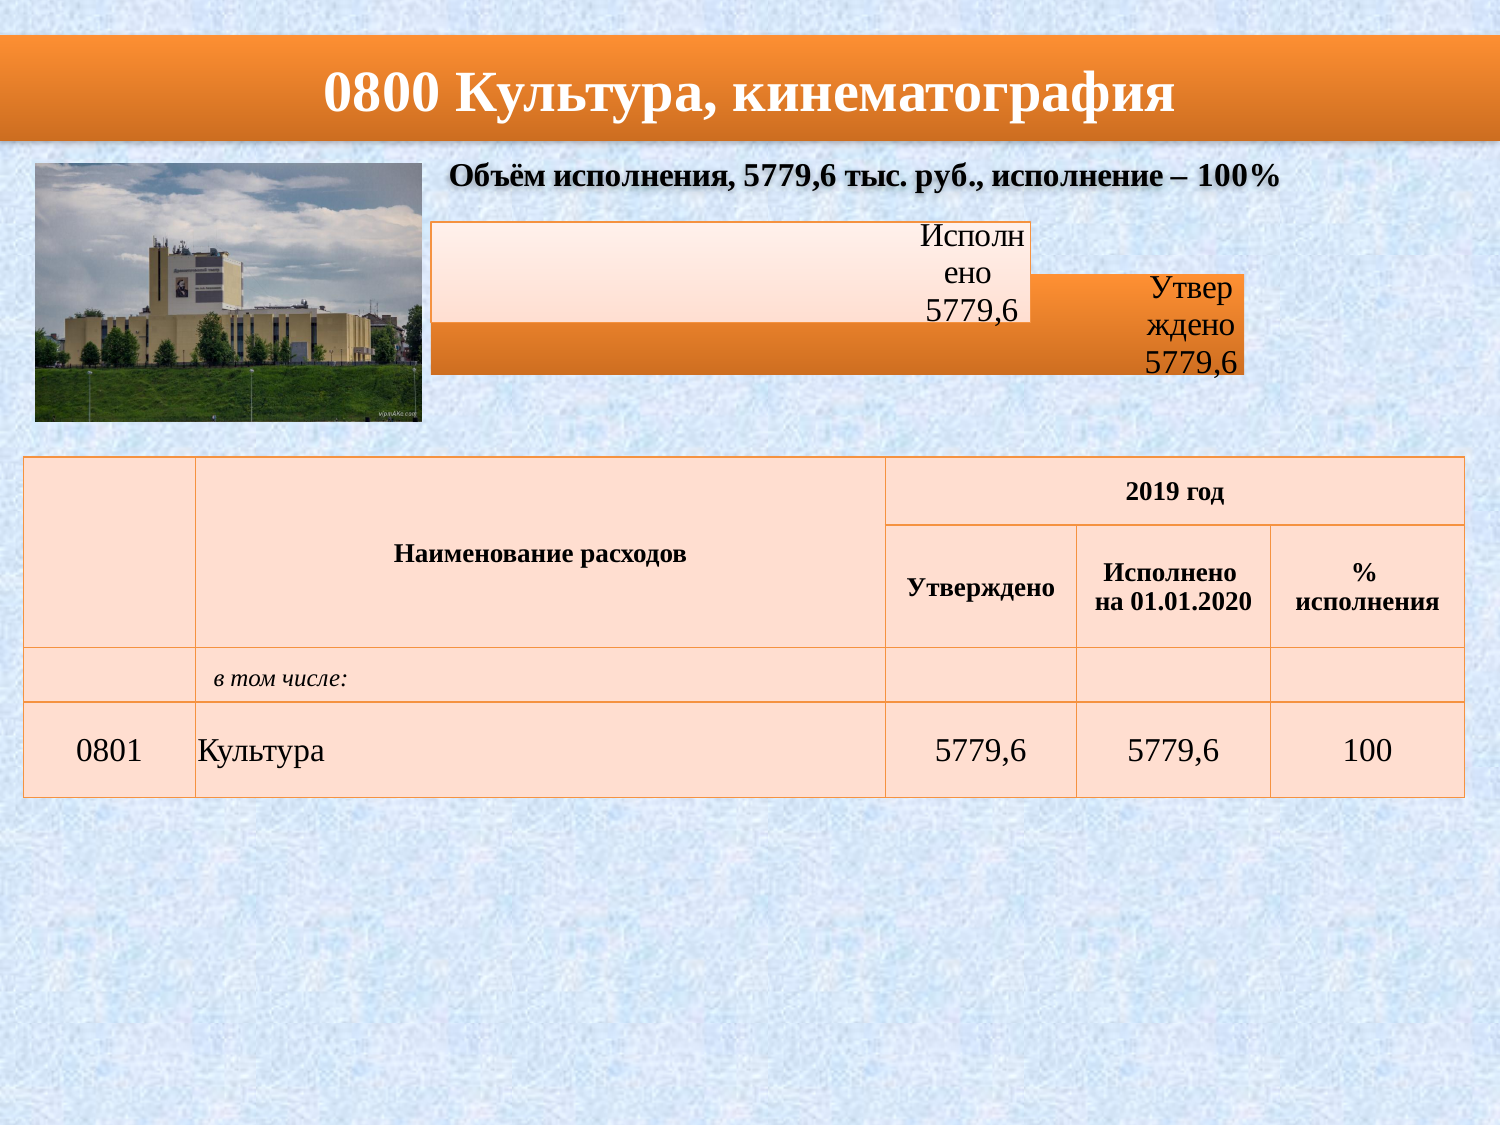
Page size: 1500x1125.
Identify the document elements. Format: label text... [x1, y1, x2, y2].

table_cell [24, 648, 195, 701]
table_cell Утверждено [886, 526, 1076, 647]
table_cell 100 [1271, 703, 1464, 797]
table_cell 5779,6 [886, 703, 1076, 797]
table_cell % исполнения [1271, 526, 1464, 647]
table_header Наименование расходов [196, 458, 885, 647]
table_header 2019 год [886, 458, 1464, 524]
table_cell [1271, 648, 1464, 701]
table_cell 0801 [24, 703, 195, 797]
table_cell Культура [196, 703, 885, 797]
picture [0, 0, 1500, 34]
table_cell [886, 648, 1076, 701]
title 0800 Культура, кинематография [0, 34, 1500, 141]
table_cell в том числе: [196, 648, 885, 701]
table_cell 5779,6 [1077, 703, 1270, 797]
table_cell Исполнено на 01.01.2020 [1077, 526, 1270, 647]
chart [409, 140, 1454, 457]
picture [0, 141, 1500, 1125]
table_cell [1077, 648, 1270, 701]
table_header [24, 458, 195, 647]
